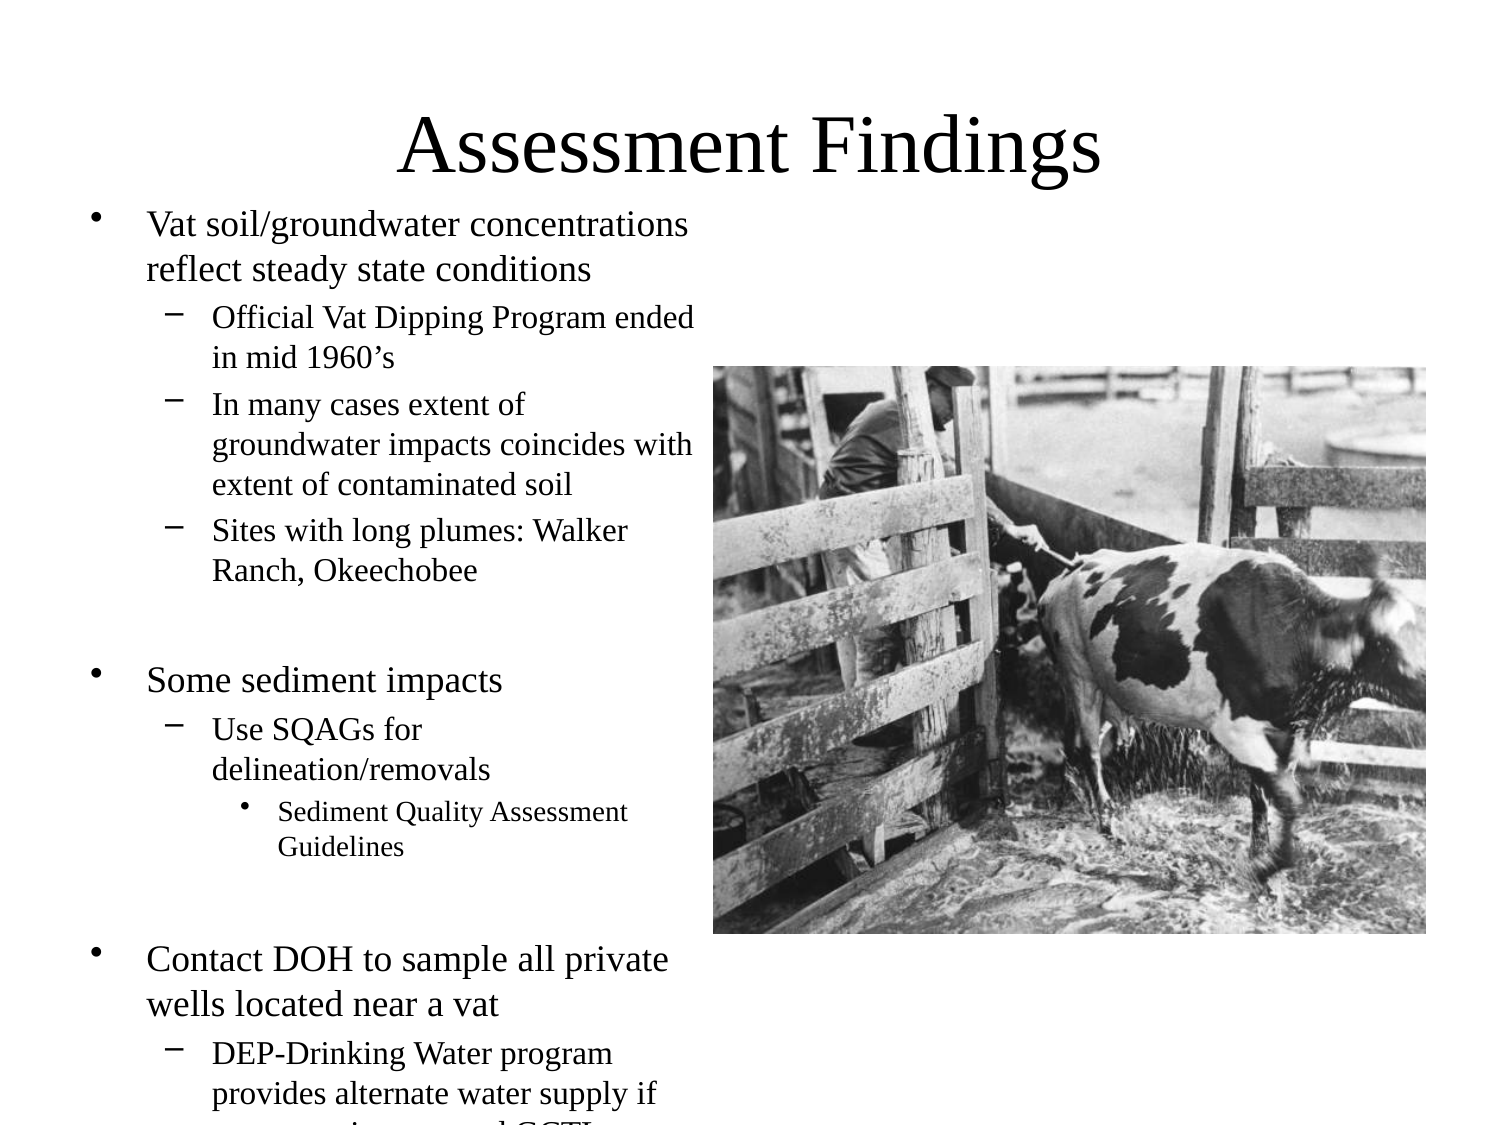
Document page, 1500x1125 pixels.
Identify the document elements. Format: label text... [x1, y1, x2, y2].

picture [712, 366, 1426, 934]
list Vat soil/groundwater concentrations reflect steady state conditions Official Vat Dipping Program ended in mid 1960’s In many cases extent of groundwater impacts coincides with extent of contaminated soil Sites with long plumes: Walker Ranch, Okeechobee Some sediment impacts Use SQAGs for delineation/removals Sediment Quality Assessment Guidelines Contact DOH to sample all private wells located near a vat DEP-Drinking Water program provides alternate water supply if concentrations exceed GCTLs [75, 191, 714, 1125]
title Assessment Findings [75, 45, 1425, 233]
